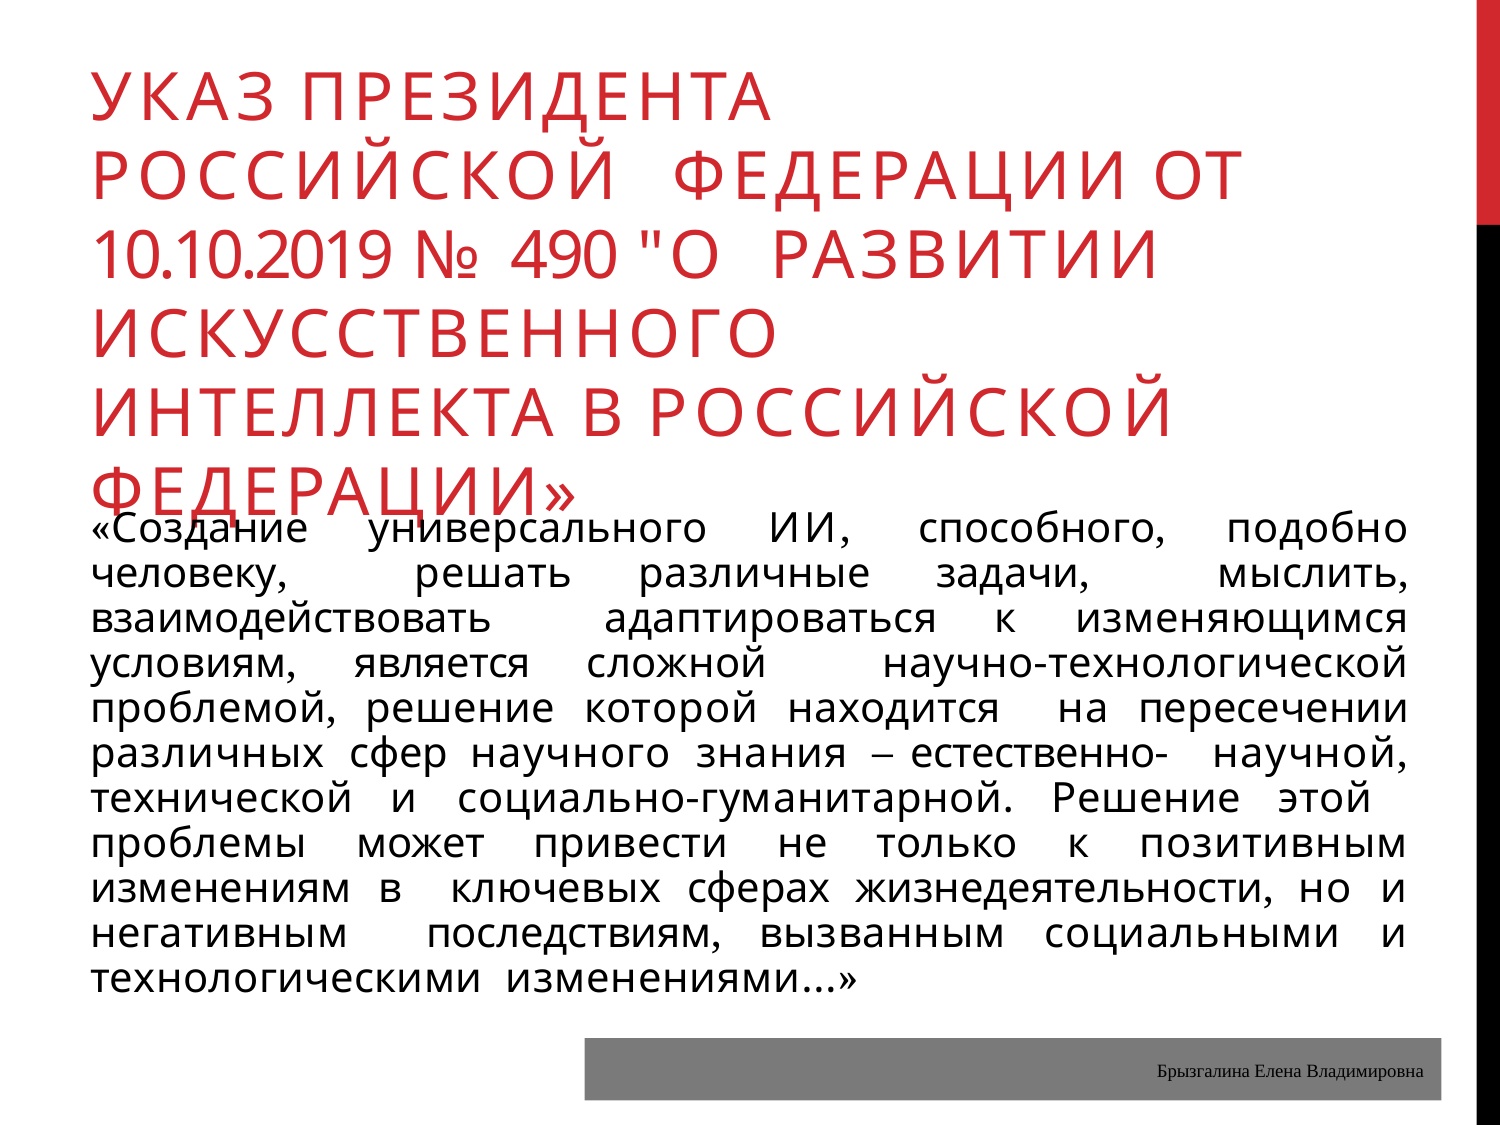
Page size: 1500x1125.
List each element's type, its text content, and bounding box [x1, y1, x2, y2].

text_box «Создание универсального ИИ, способного, подобно человеку, решать различные задачи, мыслить, взаимодействовать адаптироваться к изменяющимся условиям, является сложной научно-технологической проблемой, решение которой находится на пересечении различных сфер научного знания – естественно- научной, технической и социально-гуманитарной. Решение этой проблемы может привести не только к позитивным изменениям в ключевых сферах жизнедеятельности, но и негативным последствиям, вызванным социальными и технологическими изменениями…» [87, 500, 1411, 1002]
text_box Брызгалина Елена Владимировна [1154, 1058, 1429, 1081]
text_box [584, 1038, 1442, 1101]
title УКАЗ ПРЕЗИДЕНТА РОССИЙСКОЙ ФЕДЕРАЦИИ ОТ 10.10.2019 № 490 "О РАЗВИТИИ ИСКУССТВЕННОГО ИНТЕЛЛЕКТА В РОССИЙСКОЙ ФЕДЕРАЦИИ» [87, 54, 1249, 500]
